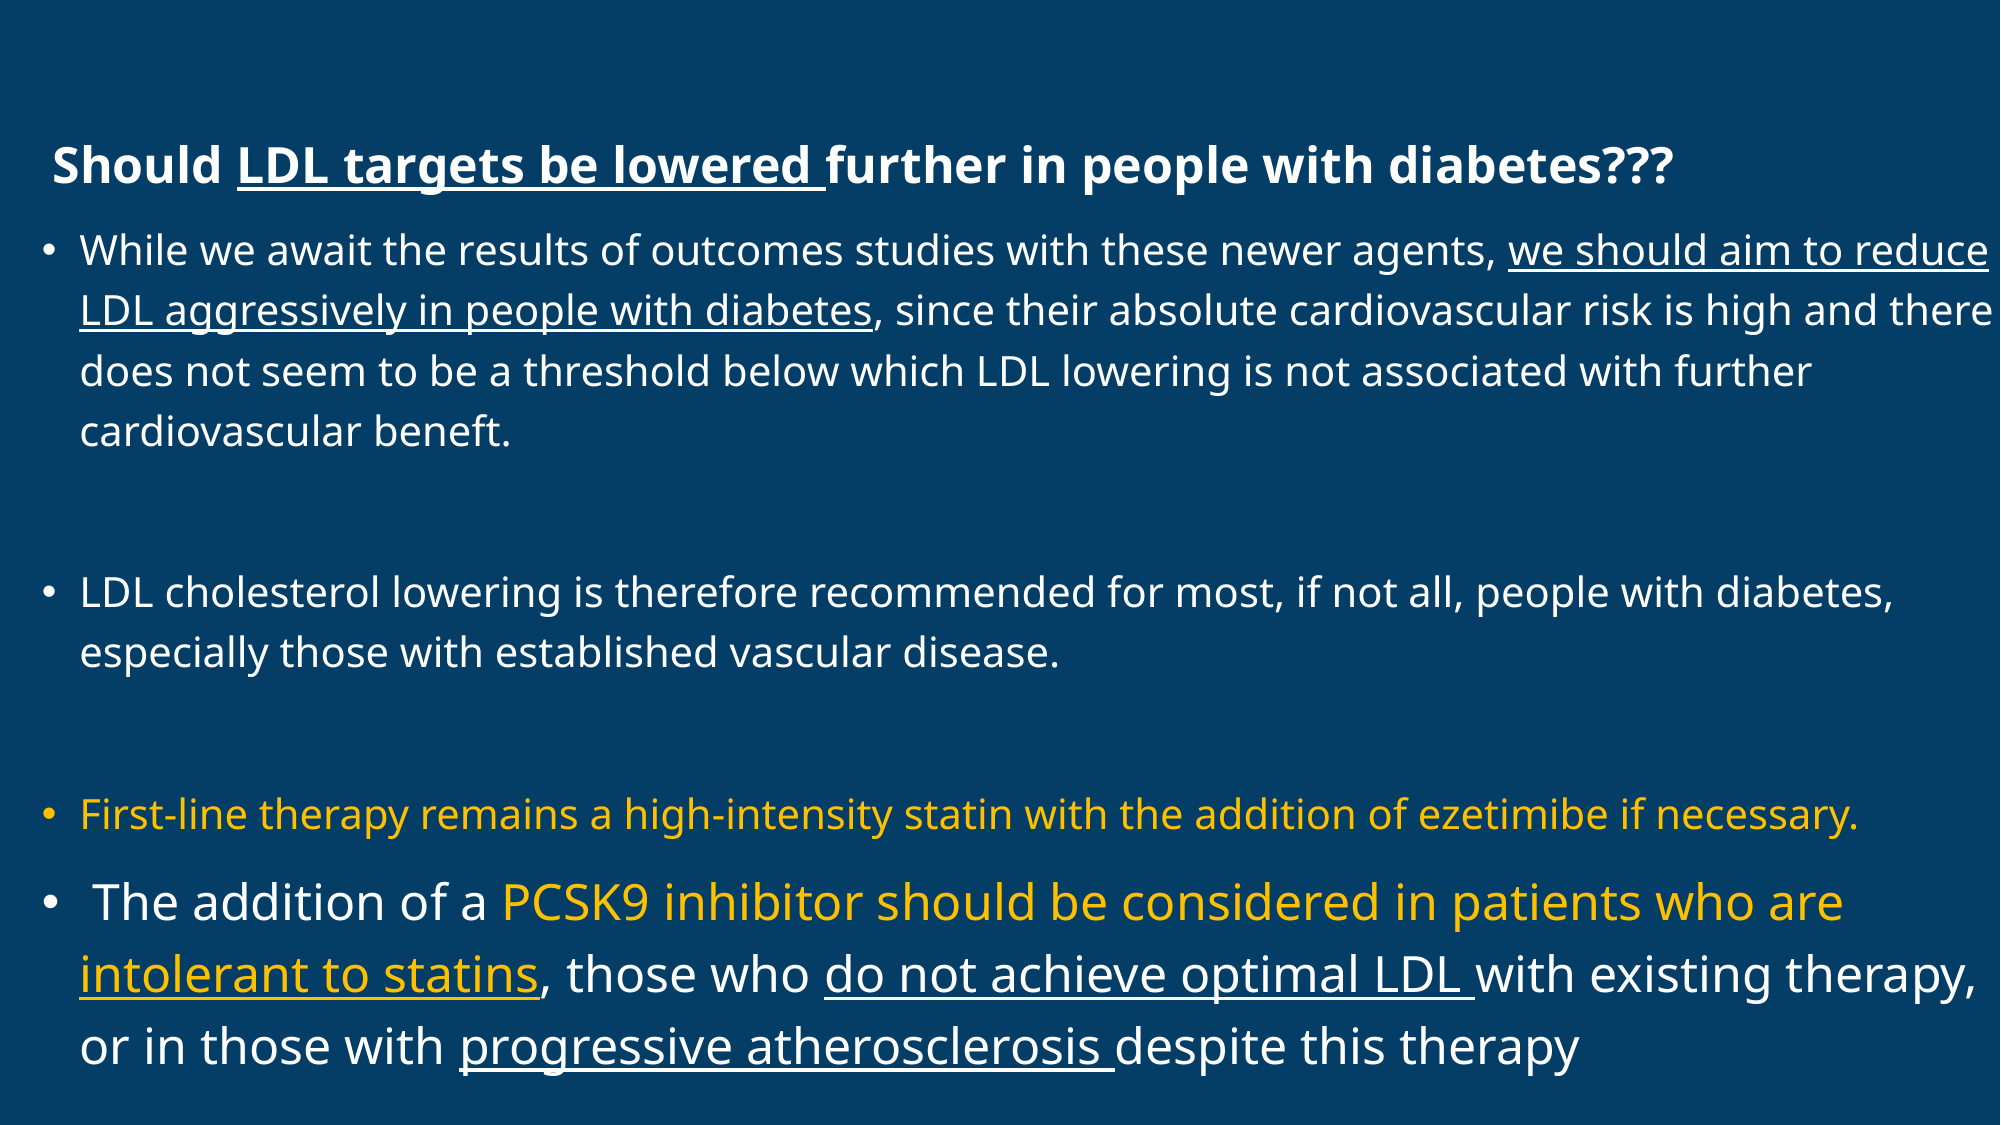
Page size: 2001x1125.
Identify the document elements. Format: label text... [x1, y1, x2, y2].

list Should LDL targets be lowered further in people with diabetes??? While we await the results of outcomes studies with these newer agents, we should aim to reduce LDL aggressively in people with diabetes, since their absolute cardiovascular risk is high and there does not seem to be a threshold below which LDL lowering is not associated with further cardiovascular beneft. LDL cholesterol lowering is therefore recommended for most, if not all, people with diabetes, especially those with established vascular disease. First-line therapy remains a high-intensity statin with the addition of ezetimibe if necessary. The addition of a PCSK9 inhibitor should be considered in patients who are intolerant to statins, those who do not achieve optimal LDL with existing therapy, or in those with progressive atherosclerosis despite this therapy [26, 42, 2000, 1096]
